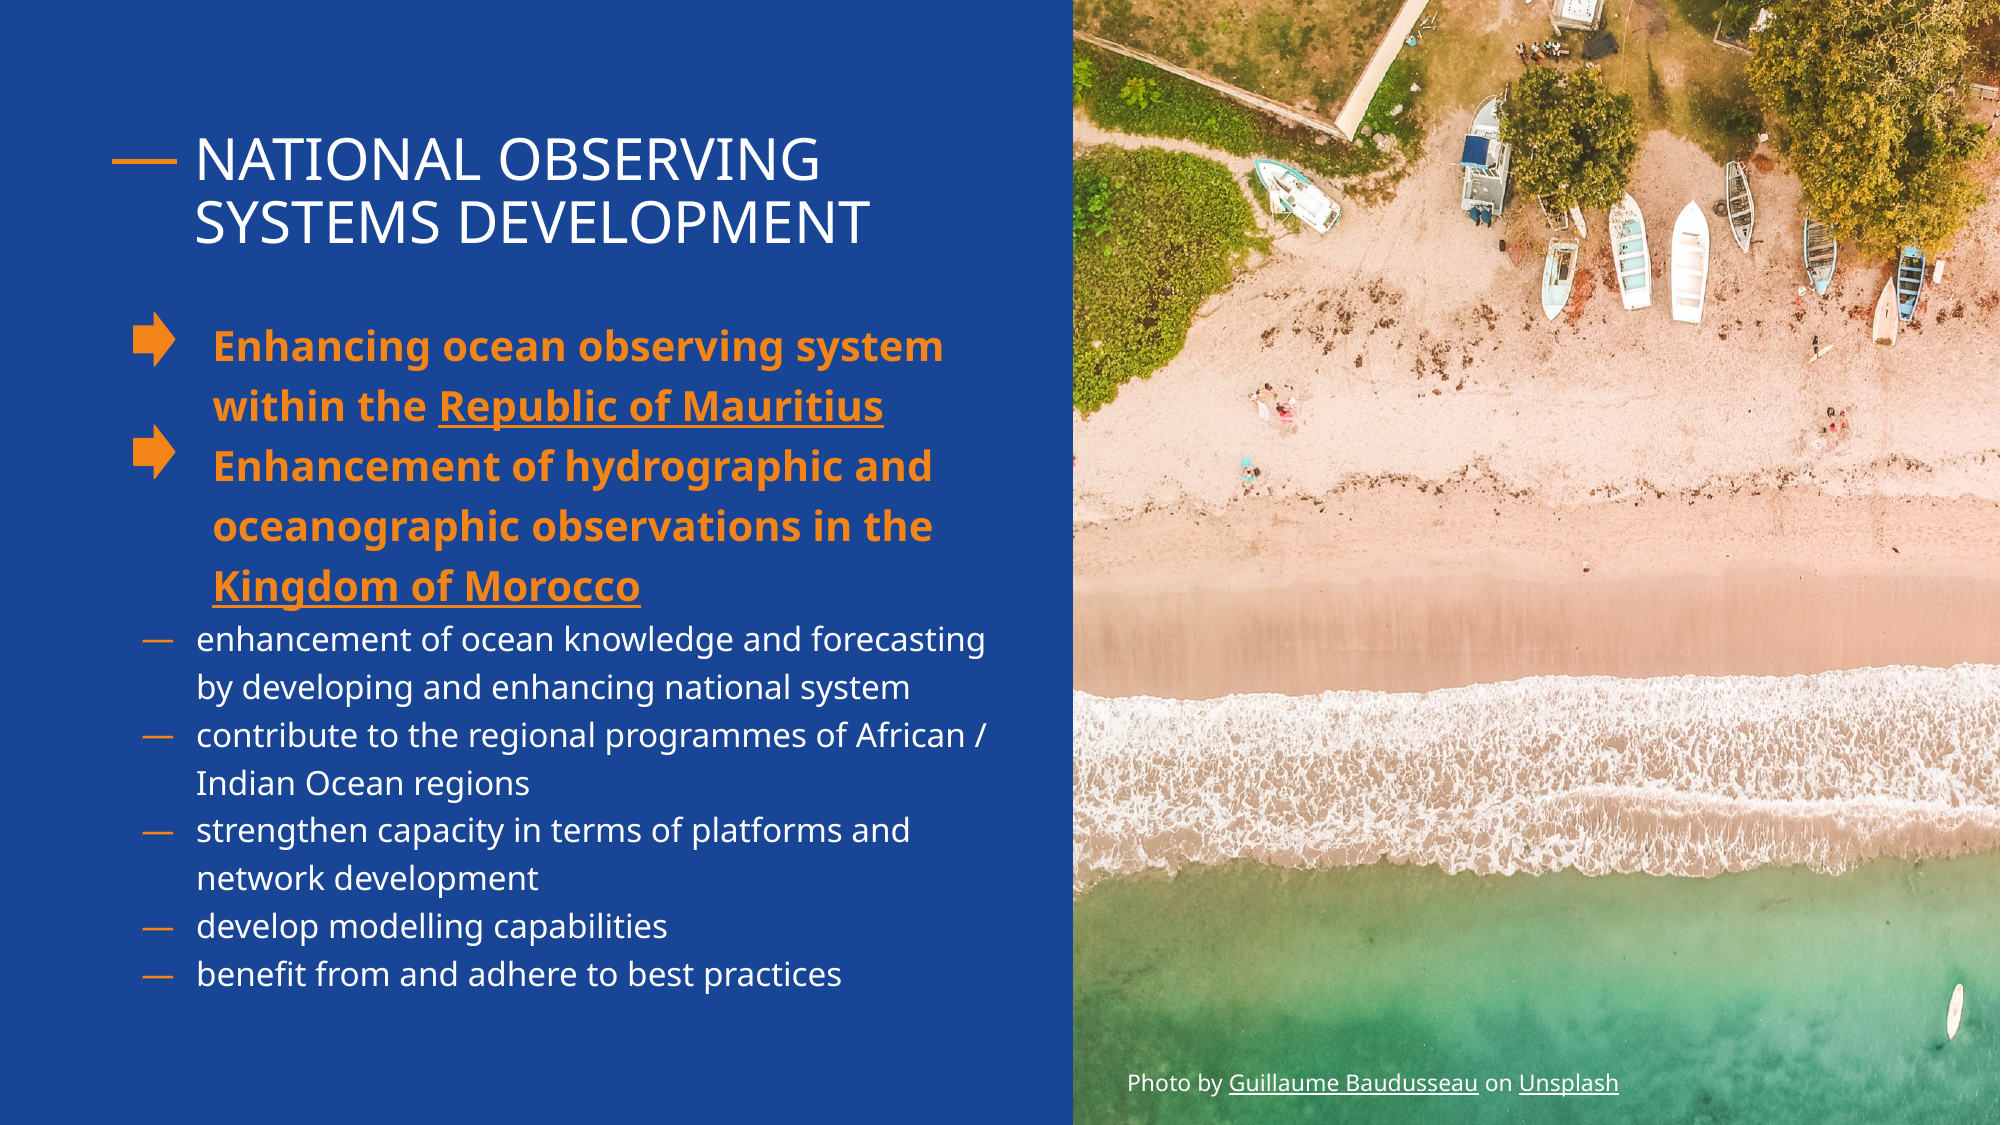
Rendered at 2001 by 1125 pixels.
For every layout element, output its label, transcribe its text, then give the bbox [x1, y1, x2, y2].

list Enhancing ocean observing system within the Republic of Mauritius Enhancement of hydrographic and oceanographic observations in the Kingdom of Morocco enhancement of ocean knowledge and forecasting by developing and enhancing national system contribute to the regional programmes of African / Indian Ocean regions strengthen capacity in terms of platforms and network development develop modelling capabilities benefit from and adhere to best practices [137, 310, 1000, 977]
text_box [133, 312, 175, 366]
picture [1073, 0, 2000, 1125]
text_box [133, 425, 175, 479]
title NATIONAL OBSERVING SYSTEMS DEVELOPMENT [194, 130, 971, 310]
